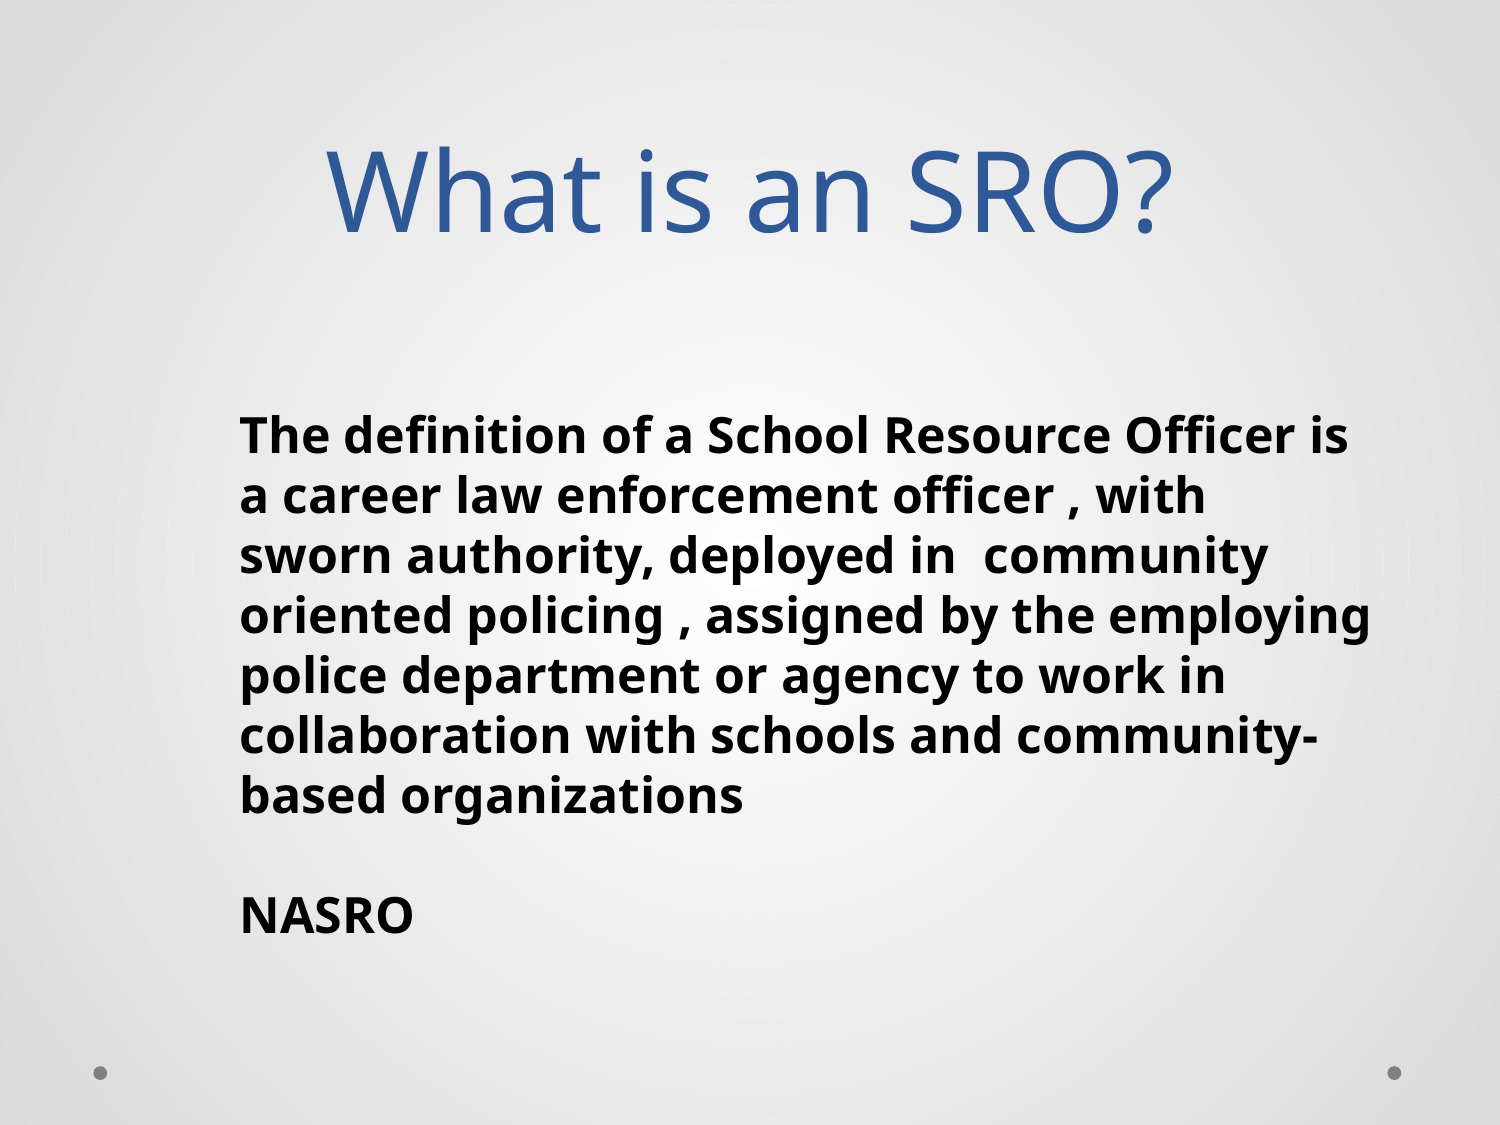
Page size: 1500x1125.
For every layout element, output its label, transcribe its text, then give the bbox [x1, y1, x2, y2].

title What is an SRO? [75, 0, 1425, 263]
text_box The definition of a School Resource Officer is a career law enforcement officer , with sworn authority, deployed in community oriented policing , assigned by the employing police department or agency to work in collaboration with schools and community-based organizations NASRO [225, 395, 1388, 951]
